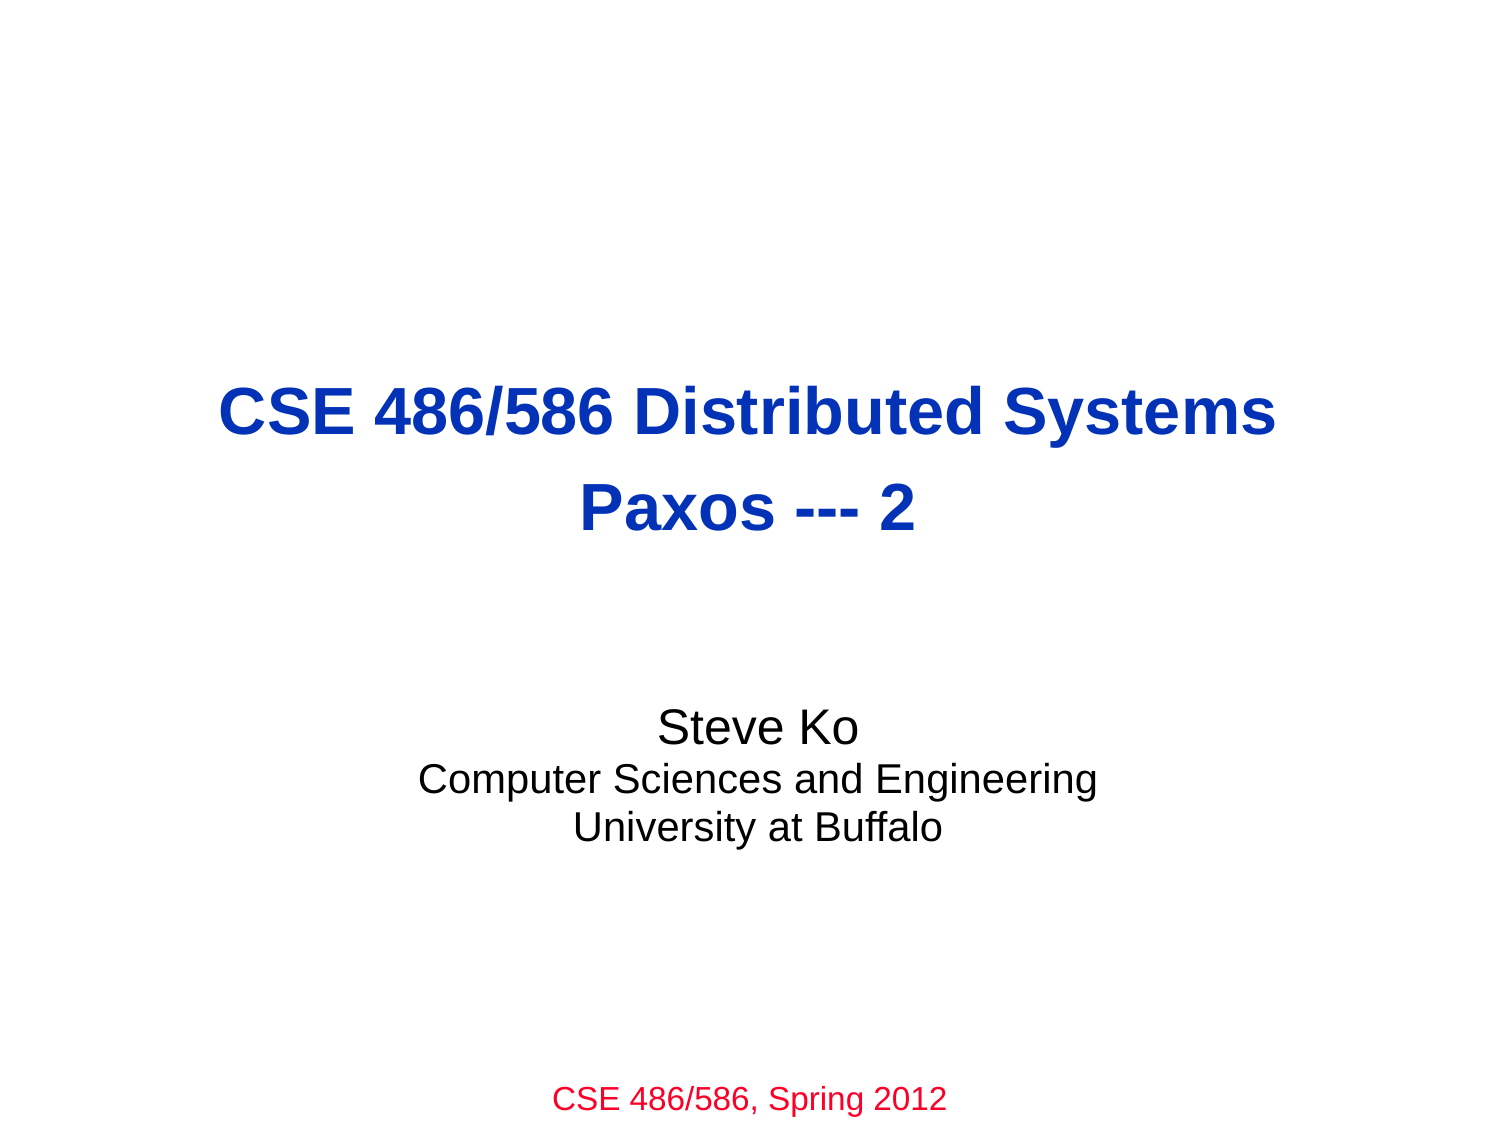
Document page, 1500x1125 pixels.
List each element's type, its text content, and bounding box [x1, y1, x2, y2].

title CSE 486/586 Distributed Systems Paxos --- 2 [23, 311, 1474, 586]
subtitle Steve Ko Computer Sciences and Engineering University at Buffalo [191, 703, 1325, 917]
